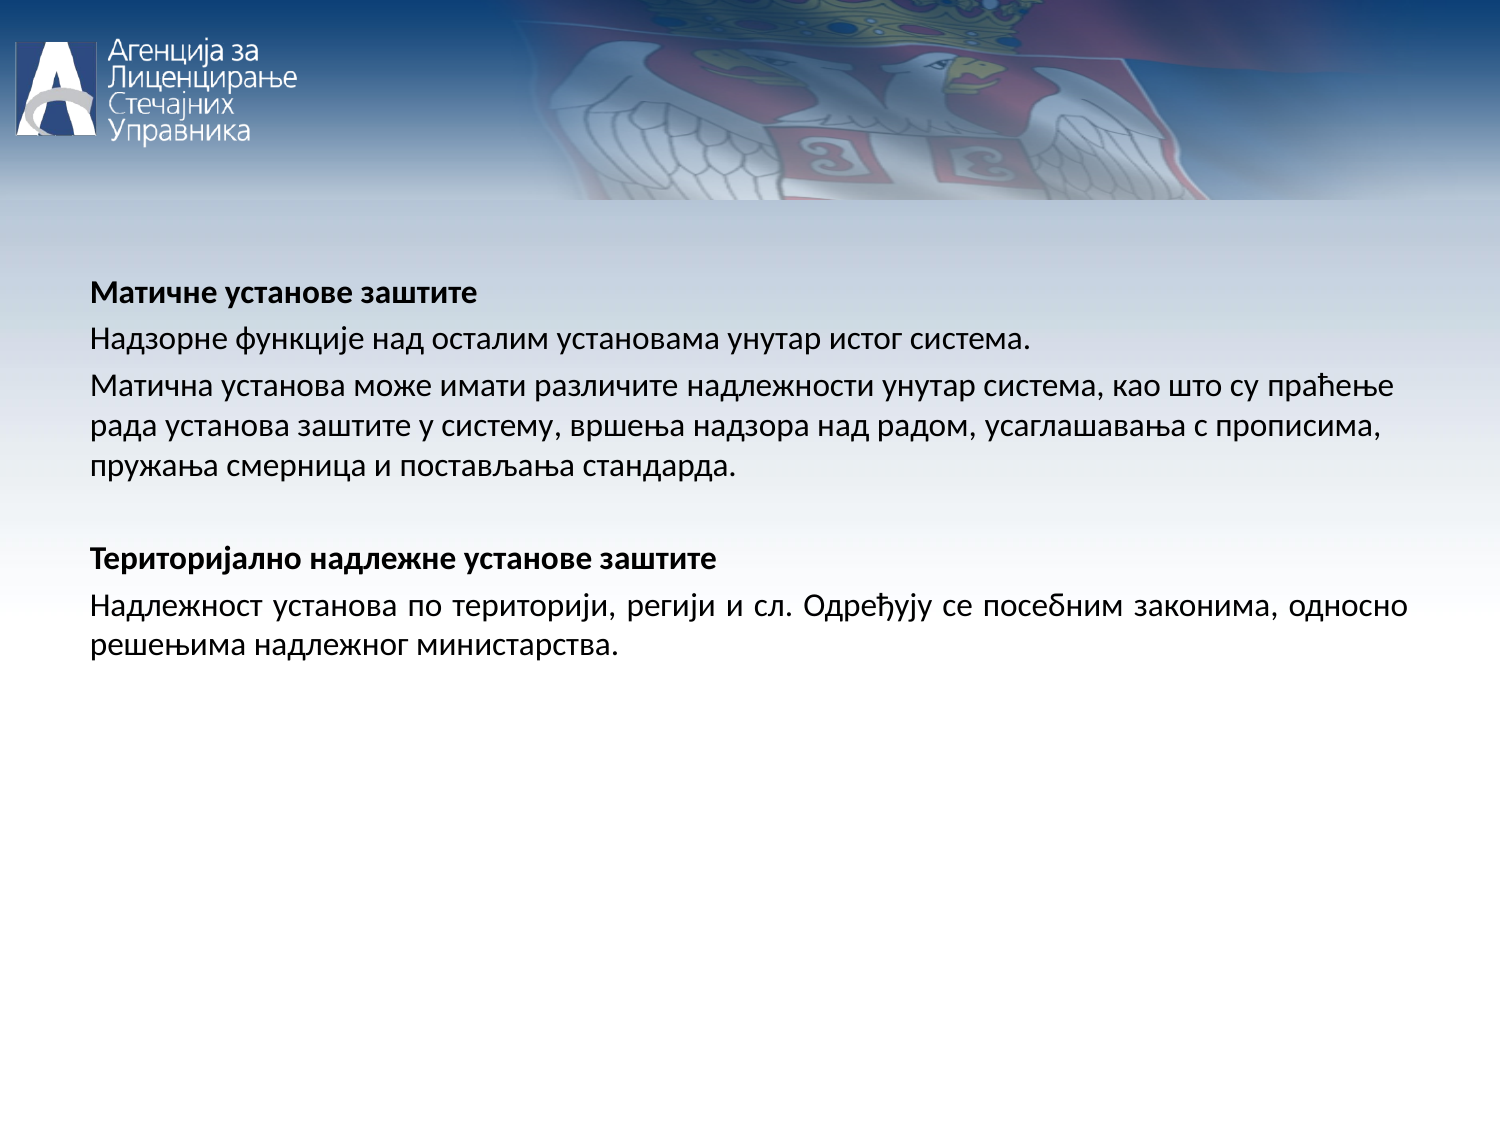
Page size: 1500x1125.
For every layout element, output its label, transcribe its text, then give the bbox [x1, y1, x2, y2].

list Матичне установе заштите Надзорне функције над осталим установама унутар истог система. Матична установа може имати различите надлежности унутар система, као што су праћење рада установа заштите у систему, вршења надзора над радом, усаглашавања с прописима, пружања смерница и постављања стандарда. Територијално надлежне установе заштите Надлежност установа по територији, регији и сл. Одређују се посебним законима, односно решењима надлежног министарства. [75, 262, 1425, 1005]
picture [0, 0, 1500, 1113]
